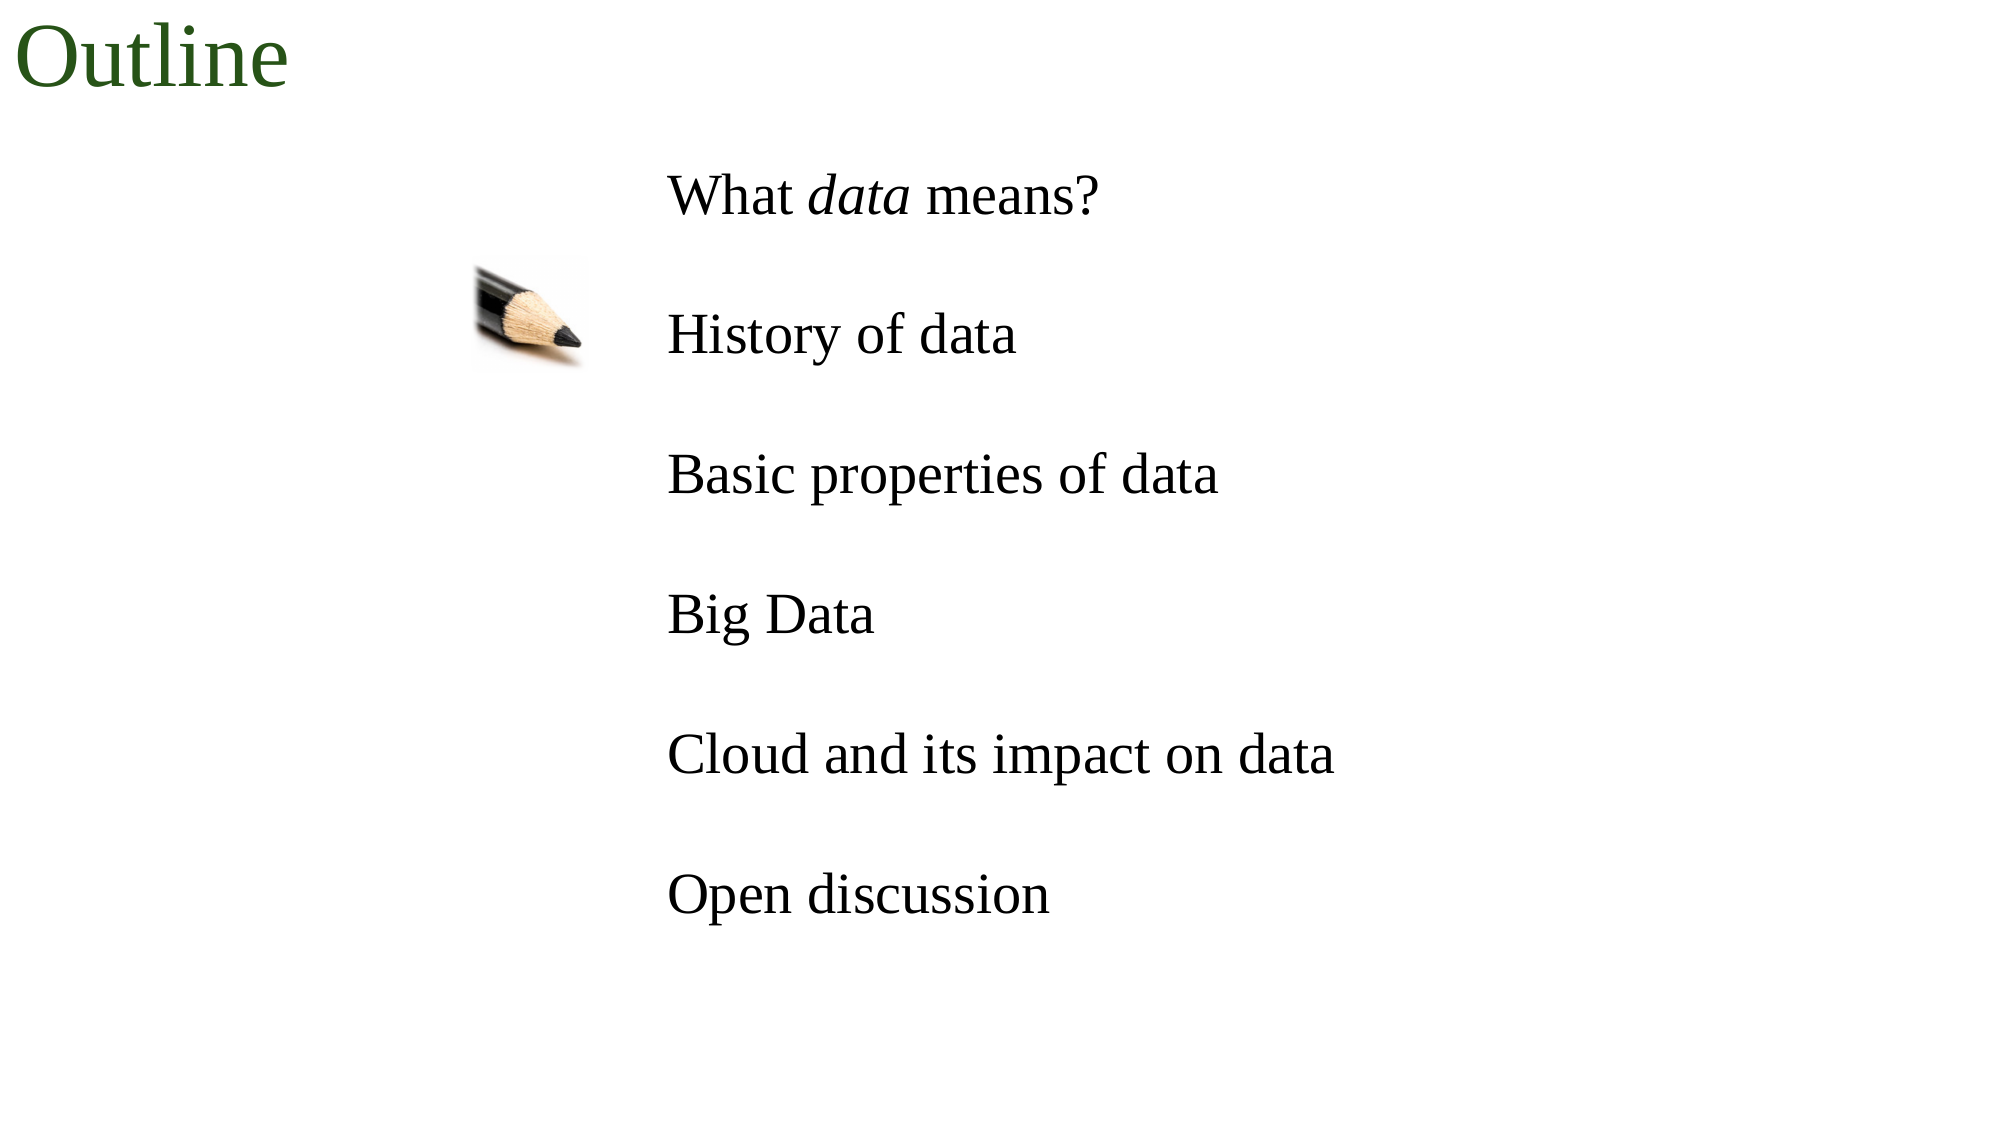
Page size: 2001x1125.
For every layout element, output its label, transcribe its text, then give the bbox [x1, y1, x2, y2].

text_box What data means? History of data Basic properties of data Big Data Cloud and its impact on data Open discussion [652, 148, 1395, 933]
text_box Outline [0, 0, 436, 134]
picture [470, 255, 589, 374]
